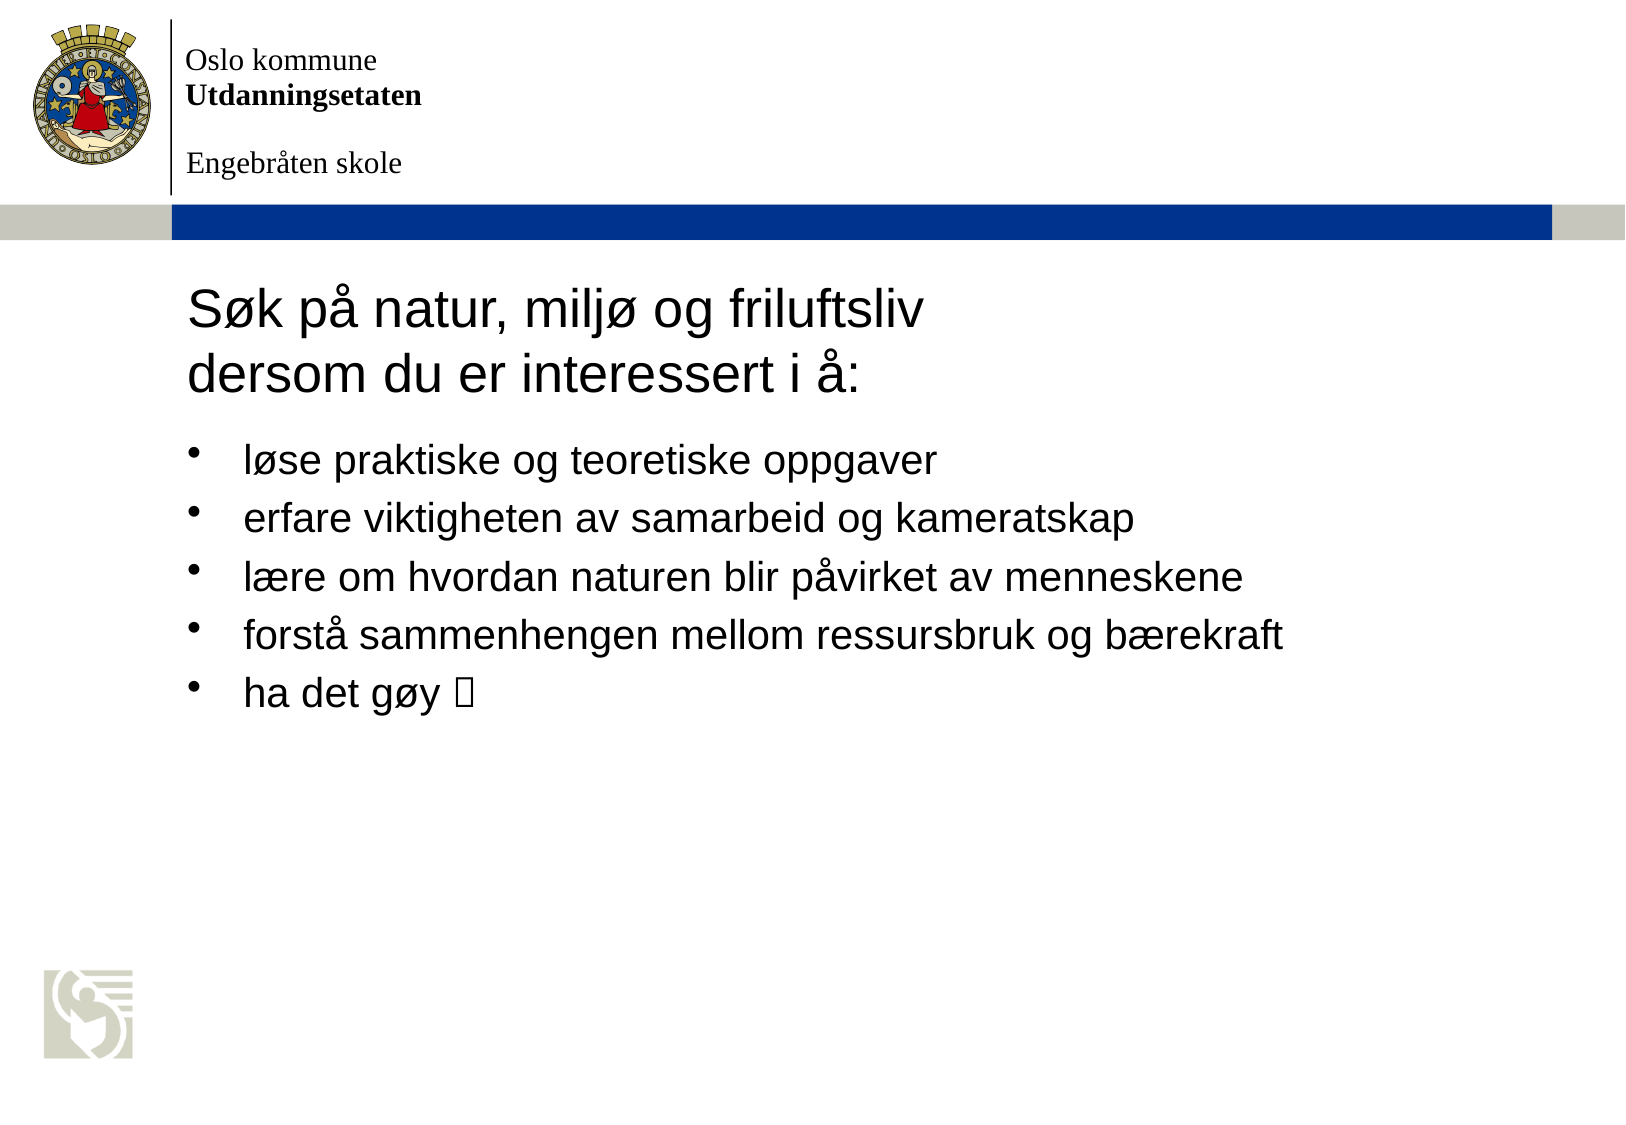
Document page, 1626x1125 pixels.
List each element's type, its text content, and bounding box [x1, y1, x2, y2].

picture [27, 20, 157, 169]
picture [41, 967, 135, 1061]
list løse praktiske og teoretiske oppgaver erfare viktigheten av samarbeid og kameratskap lære om hvordan naturen blir påvirket av menneskene forstå sammenhengen mellom ressursbruk og bærekraft ha det gøy  [171, 424, 1550, 845]
title Søk på natur, miljø og friluftsliv dersom du er interessert i å: [171, 265, 1550, 352]
